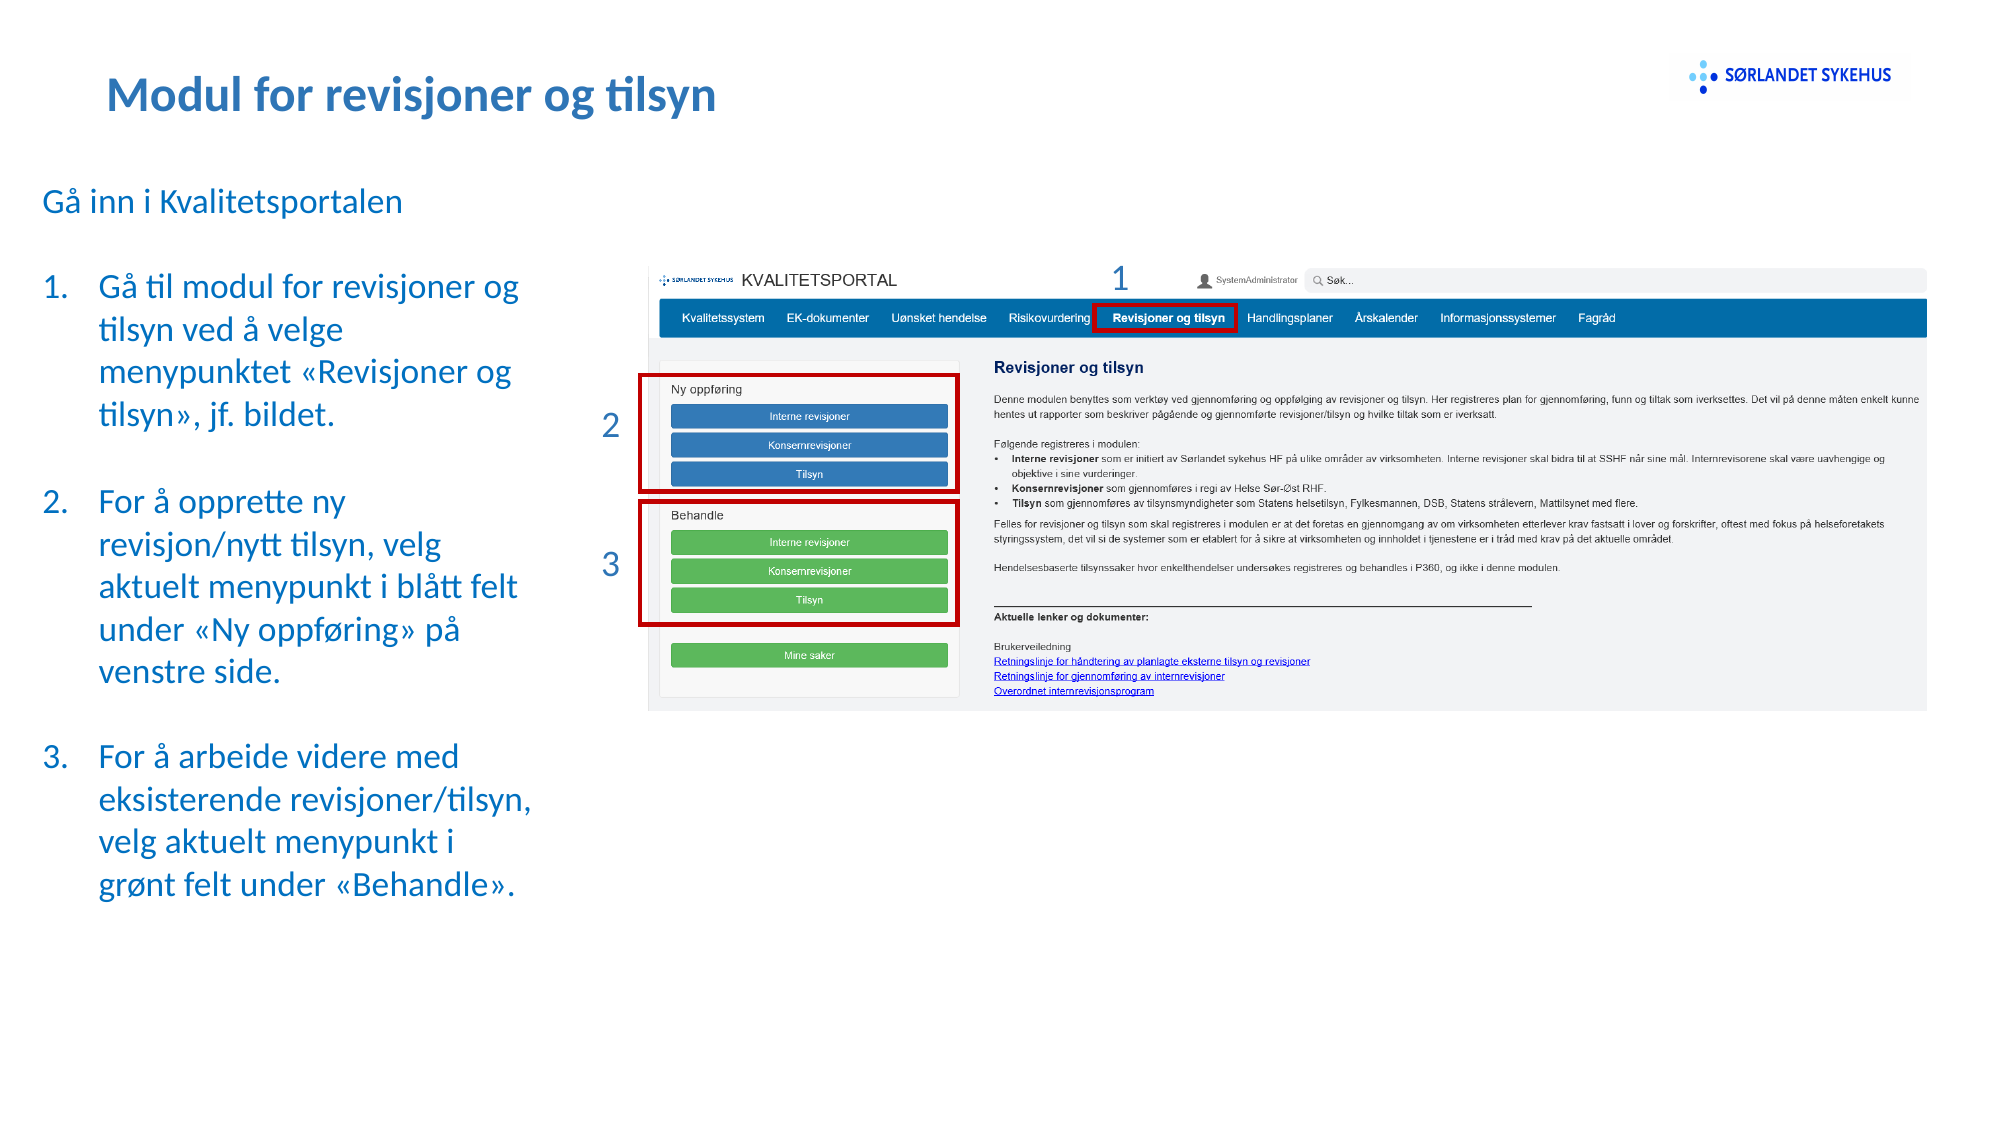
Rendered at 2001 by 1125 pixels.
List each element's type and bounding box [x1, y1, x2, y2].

text_box [27, 53, 1927, 954]
